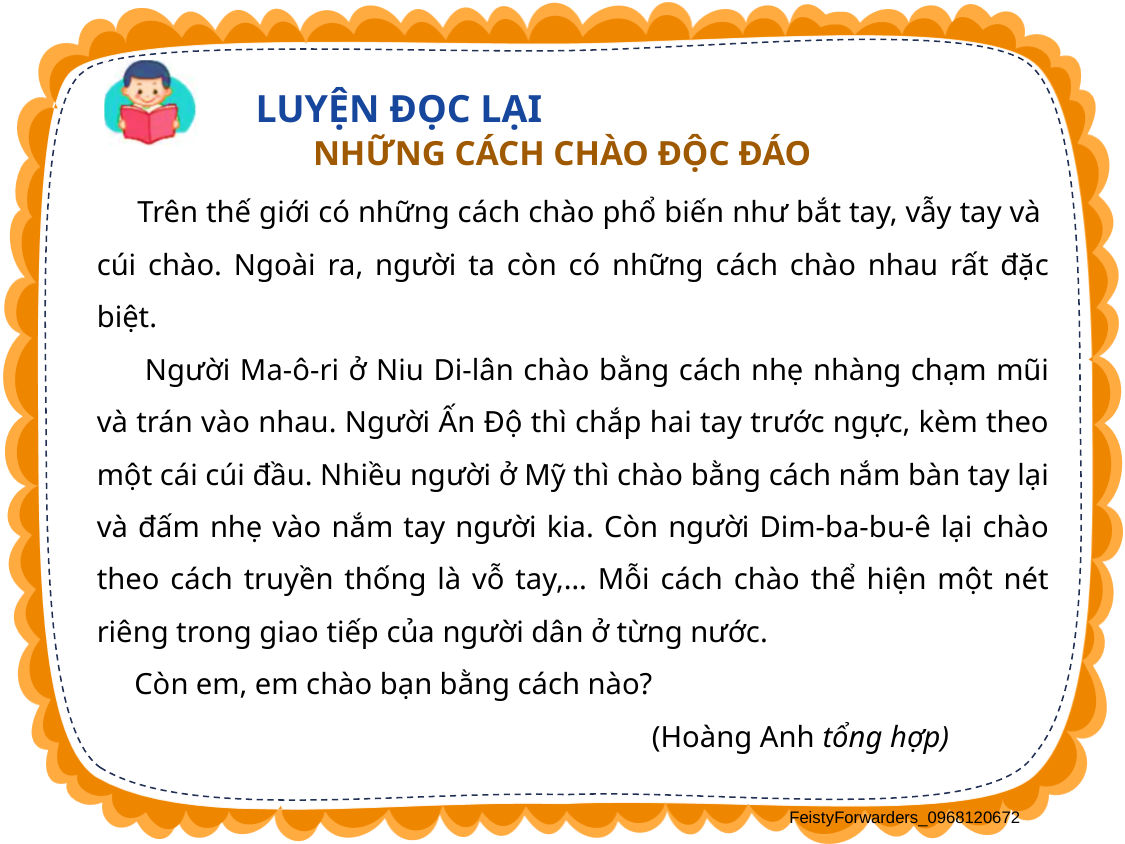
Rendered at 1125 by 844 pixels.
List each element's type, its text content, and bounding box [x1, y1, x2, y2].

picture [0, 0, 1125, 844]
text_box NHỮNG CÁCH CHÀO ĐỘC ĐÁO [122, 104, 1003, 168]
text_box Trên thế giới có những cách chào phổ biến như bắt tay, vẫy tay và cúi chào. Ngoài ra, người ta còn có những cách chào nhau rất đặc biệt. Người Ma-ô-ri ở Niu Di-lân chào bằng cách nhẹ nhàng chạm mũi và trán vào nhau. Người Ấn Độ thì chắp hai tay trước ngực, kèm theo một cái cúi đầu. Nhiều người ở Mỹ thì chào bằng cách nắm bàn tay lại và đấm nhẹ vào nắm tay người kia. Còn người Dim-ba-bu-ê lại chào theo cách truyền thống là vỗ tay,… Mỗi cách chào thể hiện một nét riêng trong giao tiếp của người dân ở từng nước. Còn em, em chào bạn bằng cách nào? (Hoàng Anh tổng hợp) [82, 168, 1065, 761]
text_box LUYỆN ĐỌC LẠI [199, 55, 598, 104]
